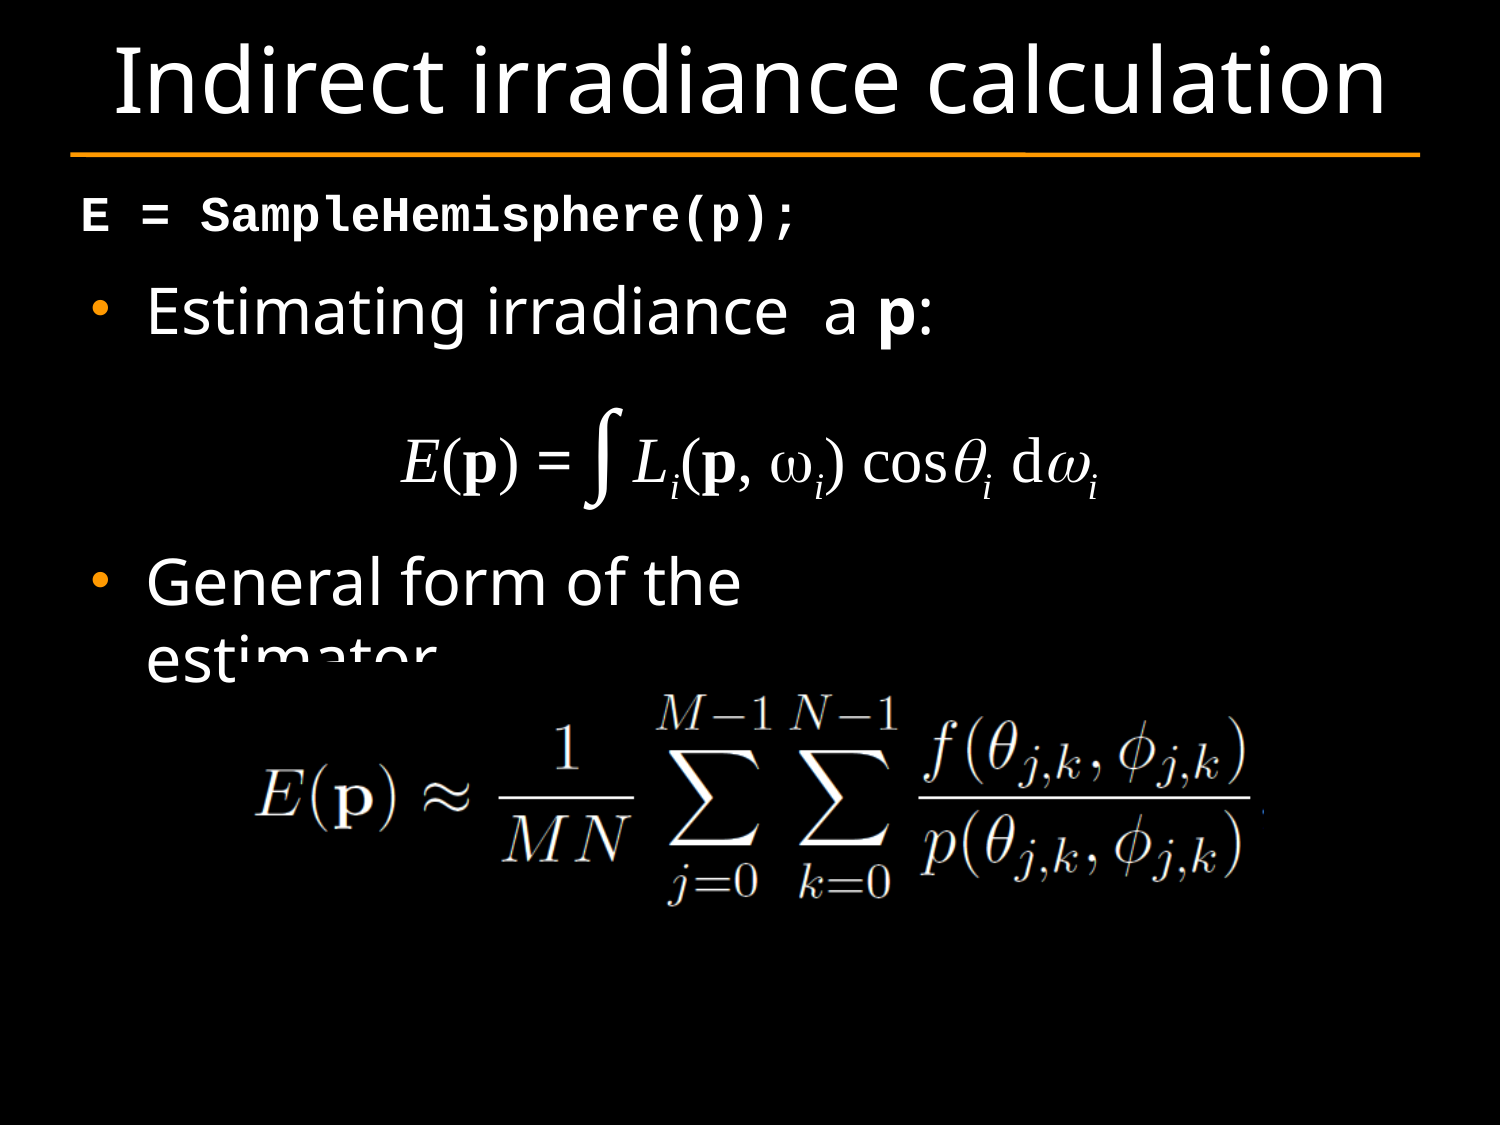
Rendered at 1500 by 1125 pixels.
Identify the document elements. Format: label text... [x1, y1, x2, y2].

text_box E(p) = ∫ Li(p, wi) cosqi dwi [1038, 371, 1114, 514]
title Indirect irradiance calculation [84, 13, 1421, 155]
picture [235, 662, 1264, 927]
text_box E = SampleHemisphere(p); [65, 174, 816, 249]
text_box Estimating irradiance a p: General form of the estimator [74, 262, 1038, 1088]
